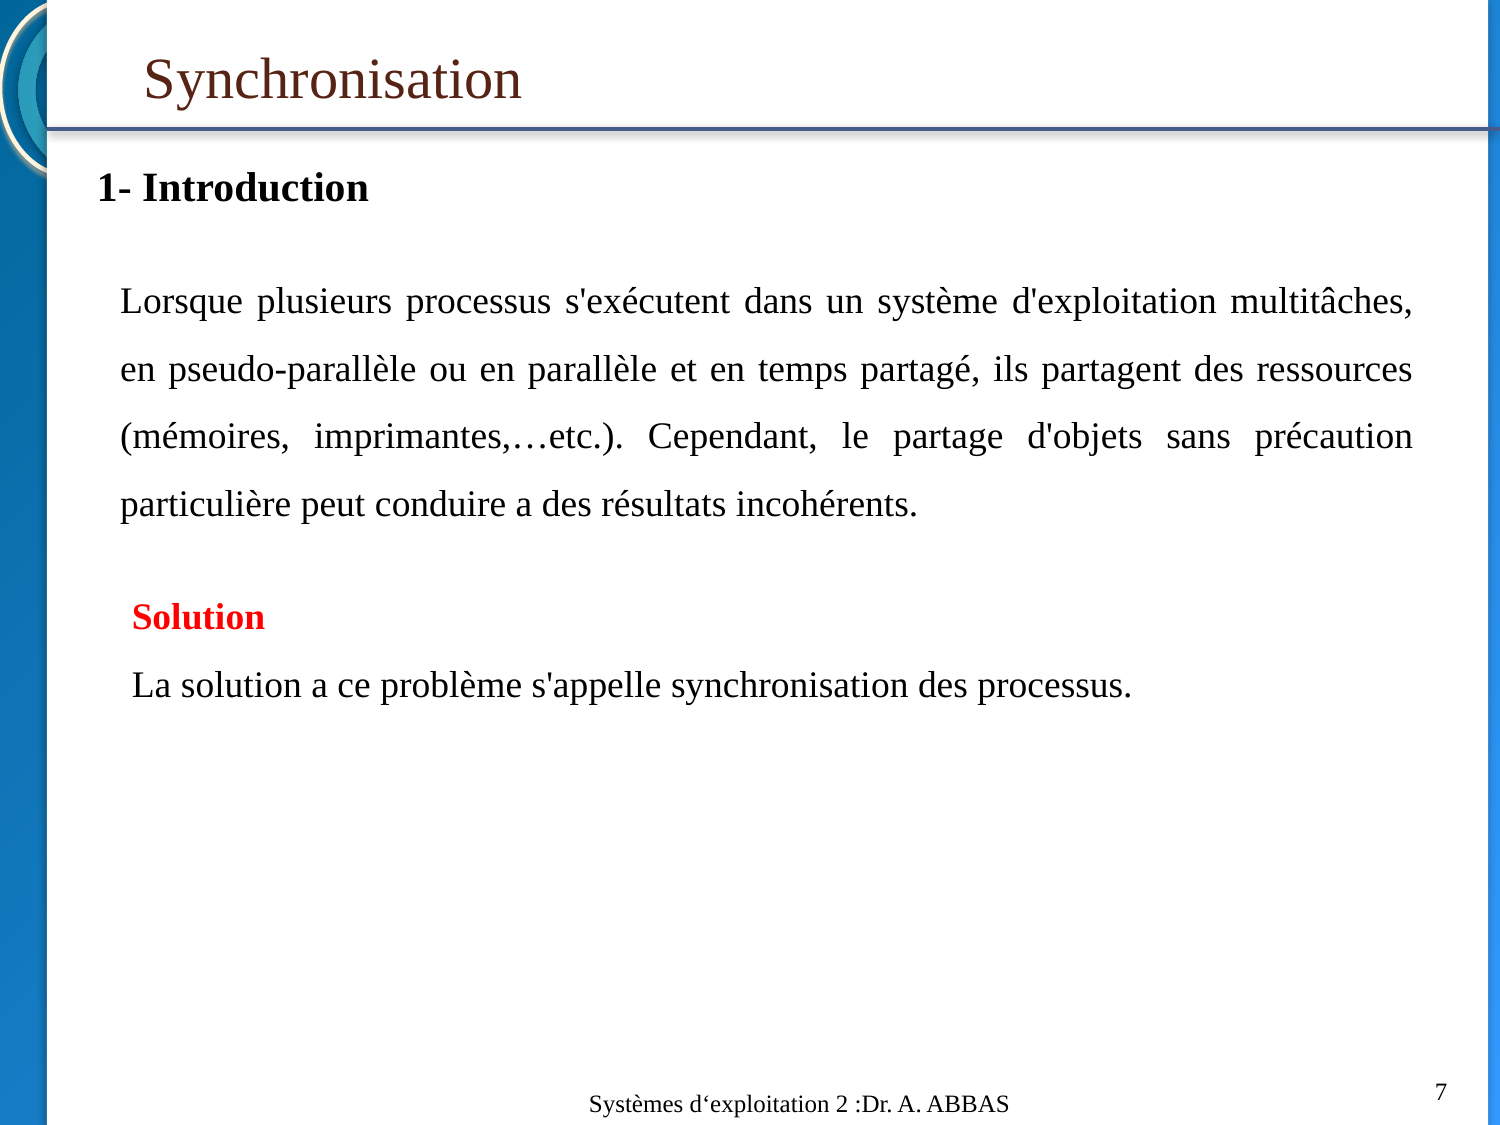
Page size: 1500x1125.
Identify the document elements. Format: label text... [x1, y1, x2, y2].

text_box Synchronisation [128, 21, 1359, 129]
text_box Systèmes d‘exploitation 2 :Dr. A. ABBAS [574, 1066, 1049, 1125]
text_box Solution La solution a ce problème s'appelle synchronisation des processus. [117, 562, 1289, 713]
text_box 1- Introduction [82, 152, 1207, 218]
text_box 7 [1394, 1034, 1488, 1113]
text_box Lorsque plusieurs processus s'exécutent dans un système d'exploitation multitâches, en pseudo-parallèle ou en parallèle et en temps partagé, ils partagent des ressources (mémoires, imprimantes,…etc.). Cependant, le partage d'objets sans précaution particulière peut conduire a des résultats incohérents. [105, 246, 1430, 576]
